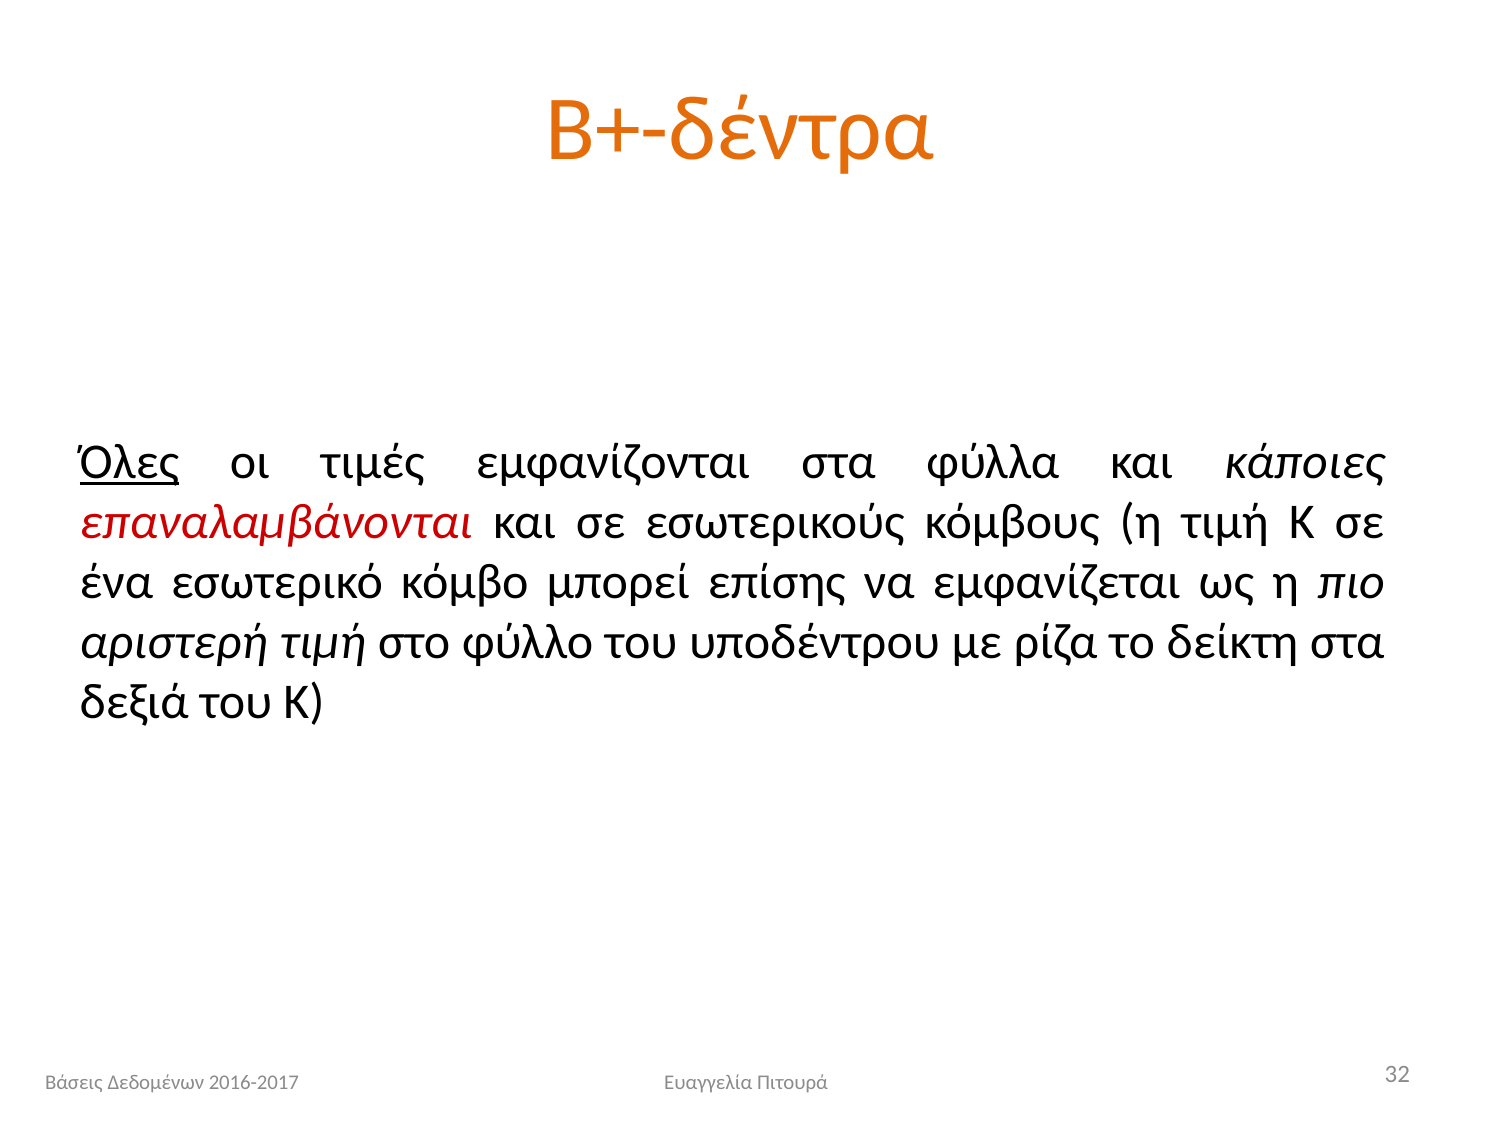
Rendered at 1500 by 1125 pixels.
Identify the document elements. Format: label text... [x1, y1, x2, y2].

slide_number Βάσεις Δεδομένων 2016-2017 [30, 1051, 381, 1112]
footer Ευαγγελία Πιτουρά [508, 1051, 984, 1112]
text_box Όλες οι τιμές εμφανίζονται στα φύλλα και κάποιες επαναλαμβάνονται και σε εσωτερικούς κόμβους (η τιμή Κ σε ένα εσωτερικό κόμβο μπορεί επίσης να εμφανίζεται ως η πιο αριστερή τιμή στο φύλλο του υποδέντρου με ρίζα το δείκτη στα δεξιά του Κ) [64, 420, 1400, 736]
title Β+-δέντρα [64, 29, 1415, 217]
slide_number 32 [1074, 1042, 1425, 1103]
